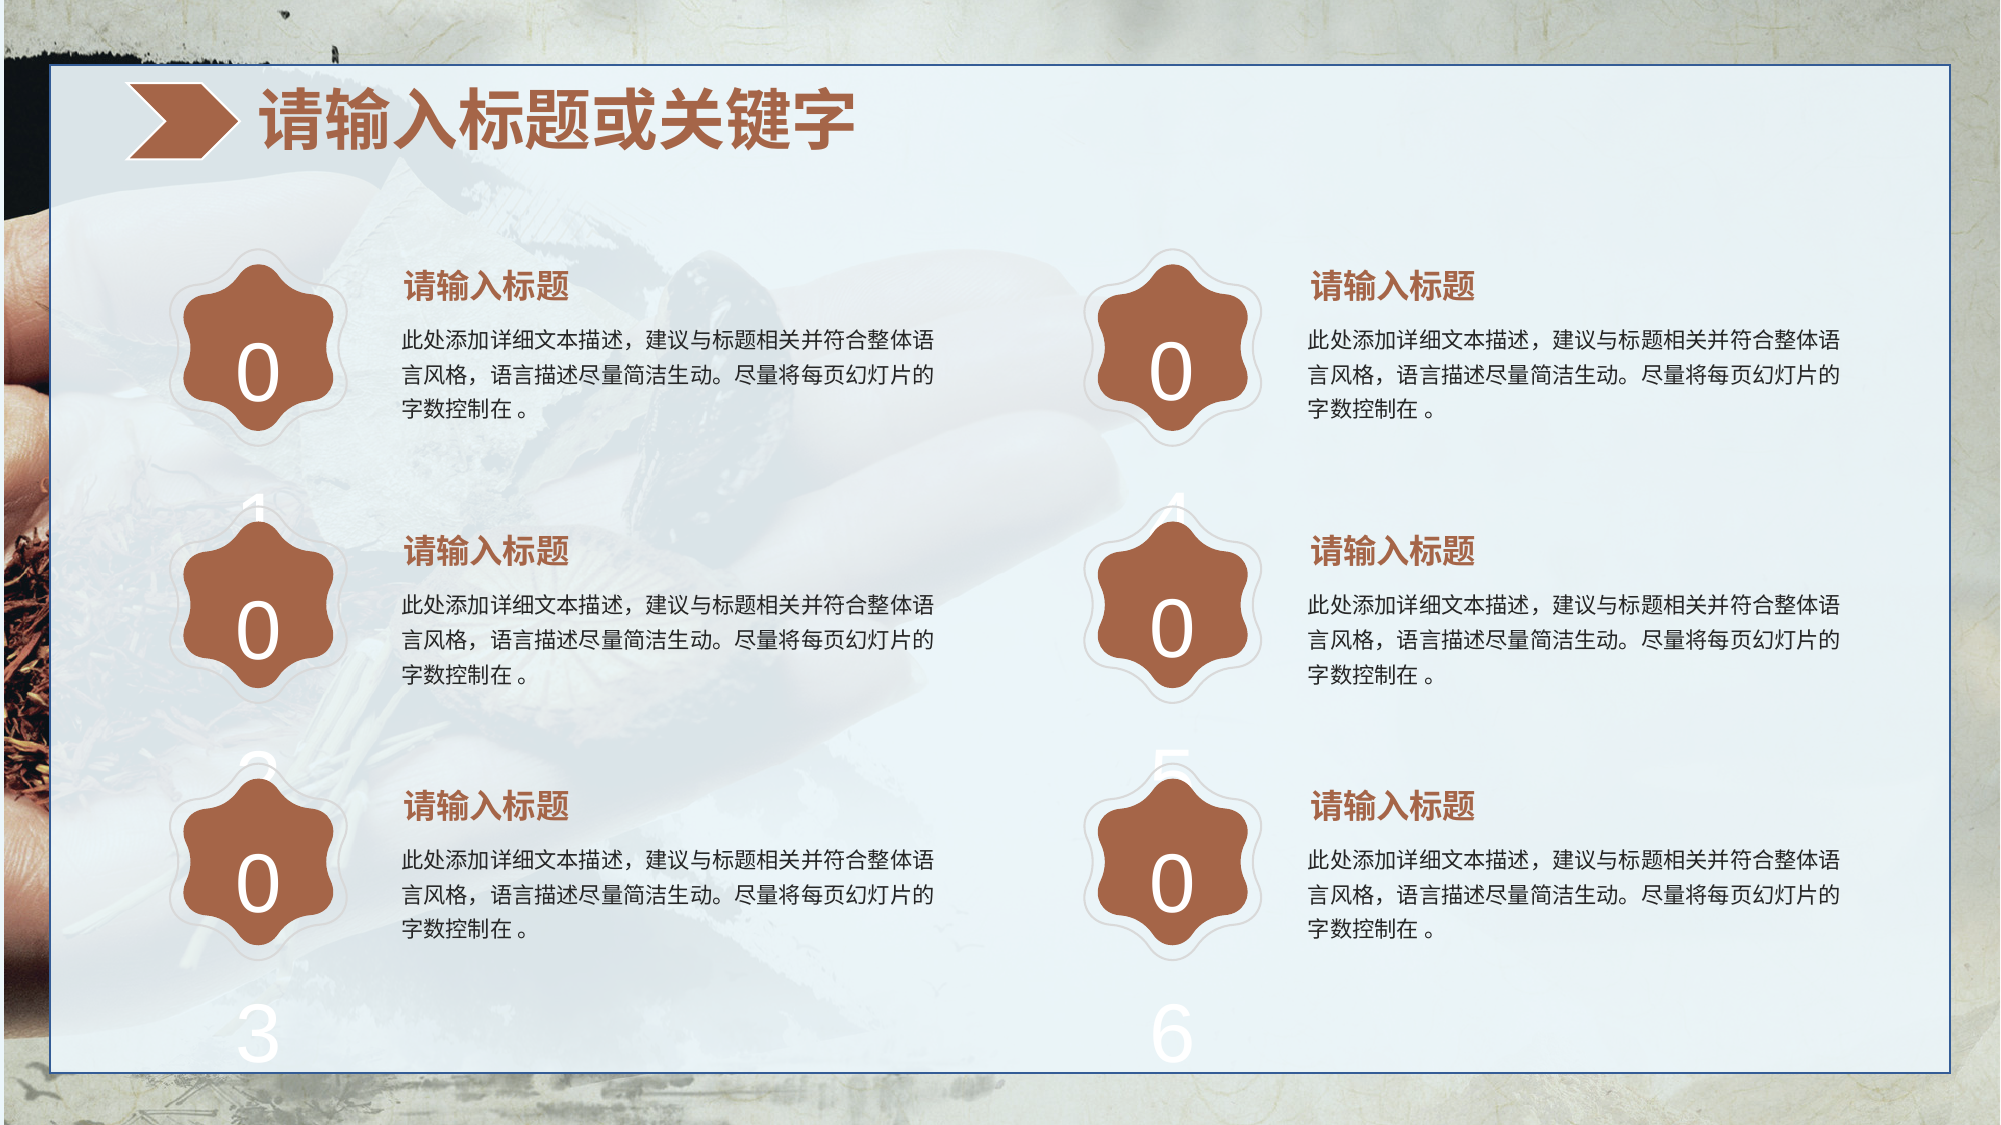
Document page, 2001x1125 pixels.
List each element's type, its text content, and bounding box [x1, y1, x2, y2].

text_box 此处添加详细文本描述，建议与标题相关并符合整体语言风格，语言描述尽量简洁生动。尽量将每页幻灯片的字数控制在 。 [401, 318, 958, 423]
text_box 请输入标题 [1309, 257, 1678, 306]
text_box [0, 0, 2000, 1125]
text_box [1070, 767, 1276, 957]
text_box 请输入标题 [403, 257, 771, 306]
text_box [1070, 510, 1276, 700]
text_box 此处添加详细文本描述，建议与标题相关并符合整体语言风格，语言描述尽量简洁生动。尽量将每页幻灯片的字数控制在 。 [1307, 838, 1865, 943]
text_box 此处添加详细文本描述，建议与标题相关并符合整体语言风格，语言描述尽量简洁生动。尽量将每页幻灯片的字数控制在 。 [1307, 583, 1865, 688]
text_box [1070, 252, 1276, 443]
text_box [155, 510, 361, 700]
text_box 请输入标题 [1309, 522, 1678, 571]
text_box 此处添加详细文本描述，建议与标题相关并符合整体语言风格，语言描述尽量简洁生动。尽量将每页幻灯片的字数控制在 。 [1307, 318, 1865, 423]
text_box 请输入标题 [1309, 777, 1678, 826]
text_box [155, 252, 361, 443]
text_box 此处添加详细文本描述，建议与标题相关并符合整体语言风格，语言描述尽量简洁生动。尽量将每页幻灯片的字数控制在 。 [401, 583, 958, 688]
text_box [155, 767, 361, 957]
text_box 请输入标题 [403, 522, 771, 571]
text_box 此处添加详细文本描述，建议与标题相关并符合整体语言风格，语言描述尽量简洁生动。尽量将每页幻灯片的字数控制在 。 [401, 838, 958, 943]
text_box 请输入标题或关键字 [243, 70, 958, 166]
text_box 请输入标题 [403, 777, 771, 826]
text_box [124, 82, 242, 161]
